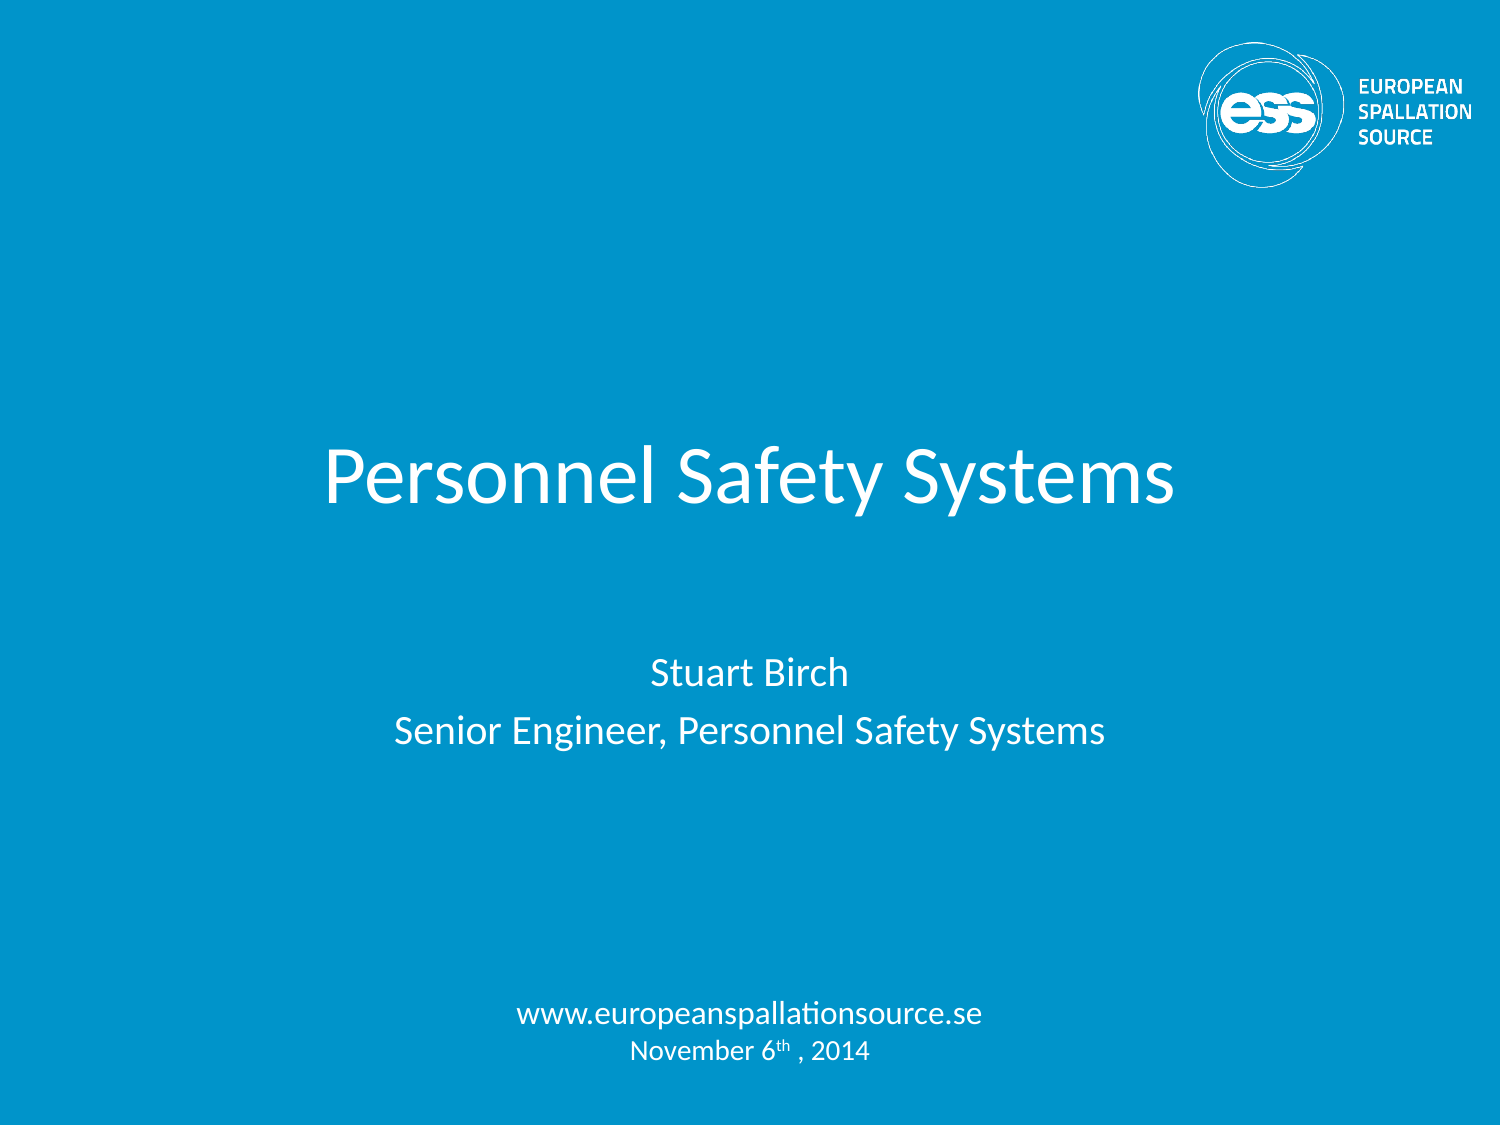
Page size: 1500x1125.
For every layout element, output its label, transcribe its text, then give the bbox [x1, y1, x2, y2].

picture [1372, 79, 1381, 93]
picture [1385, 130, 1395, 144]
picture [1360, 105, 1367, 111]
picture [1360, 112, 1367, 119]
picture [1461, 105, 1465, 118]
picture [1424, 130, 1432, 144]
picture [1383, 105, 1393, 118]
picture [1386, 79, 1395, 93]
picture [1450, 79, 1455, 93]
picture [1429, 105, 1438, 118]
picture [1417, 105, 1427, 118]
title Personnel Safety Systems [112, 349, 1388, 591]
picture [1437, 79, 1447, 93]
text_box www.europeanspallationsource.se November 6th , 2014 [374, 975, 1125, 1074]
picture [1411, 130, 1420, 144]
picture [1360, 130, 1367, 144]
picture [1398, 80, 1406, 93]
picture [1396, 105, 1403, 118]
picture [1399, 130, 1408, 144]
picture [1455, 79, 1461, 93]
picture [1466, 105, 1470, 118]
picture [1221, 93, 1315, 133]
picture [1413, 79, 1422, 93]
subtitle Stuart Birch Senior Engineer, Personnel Safety Systems [225, 637, 1275, 925]
picture [1426, 79, 1434, 93]
picture [1371, 105, 1380, 118]
picture [1360, 79, 1368, 93]
picture [1402, 79, 1409, 91]
picture [1371, 130, 1381, 144]
picture [1407, 105, 1414, 118]
picture [1446, 105, 1457, 119]
